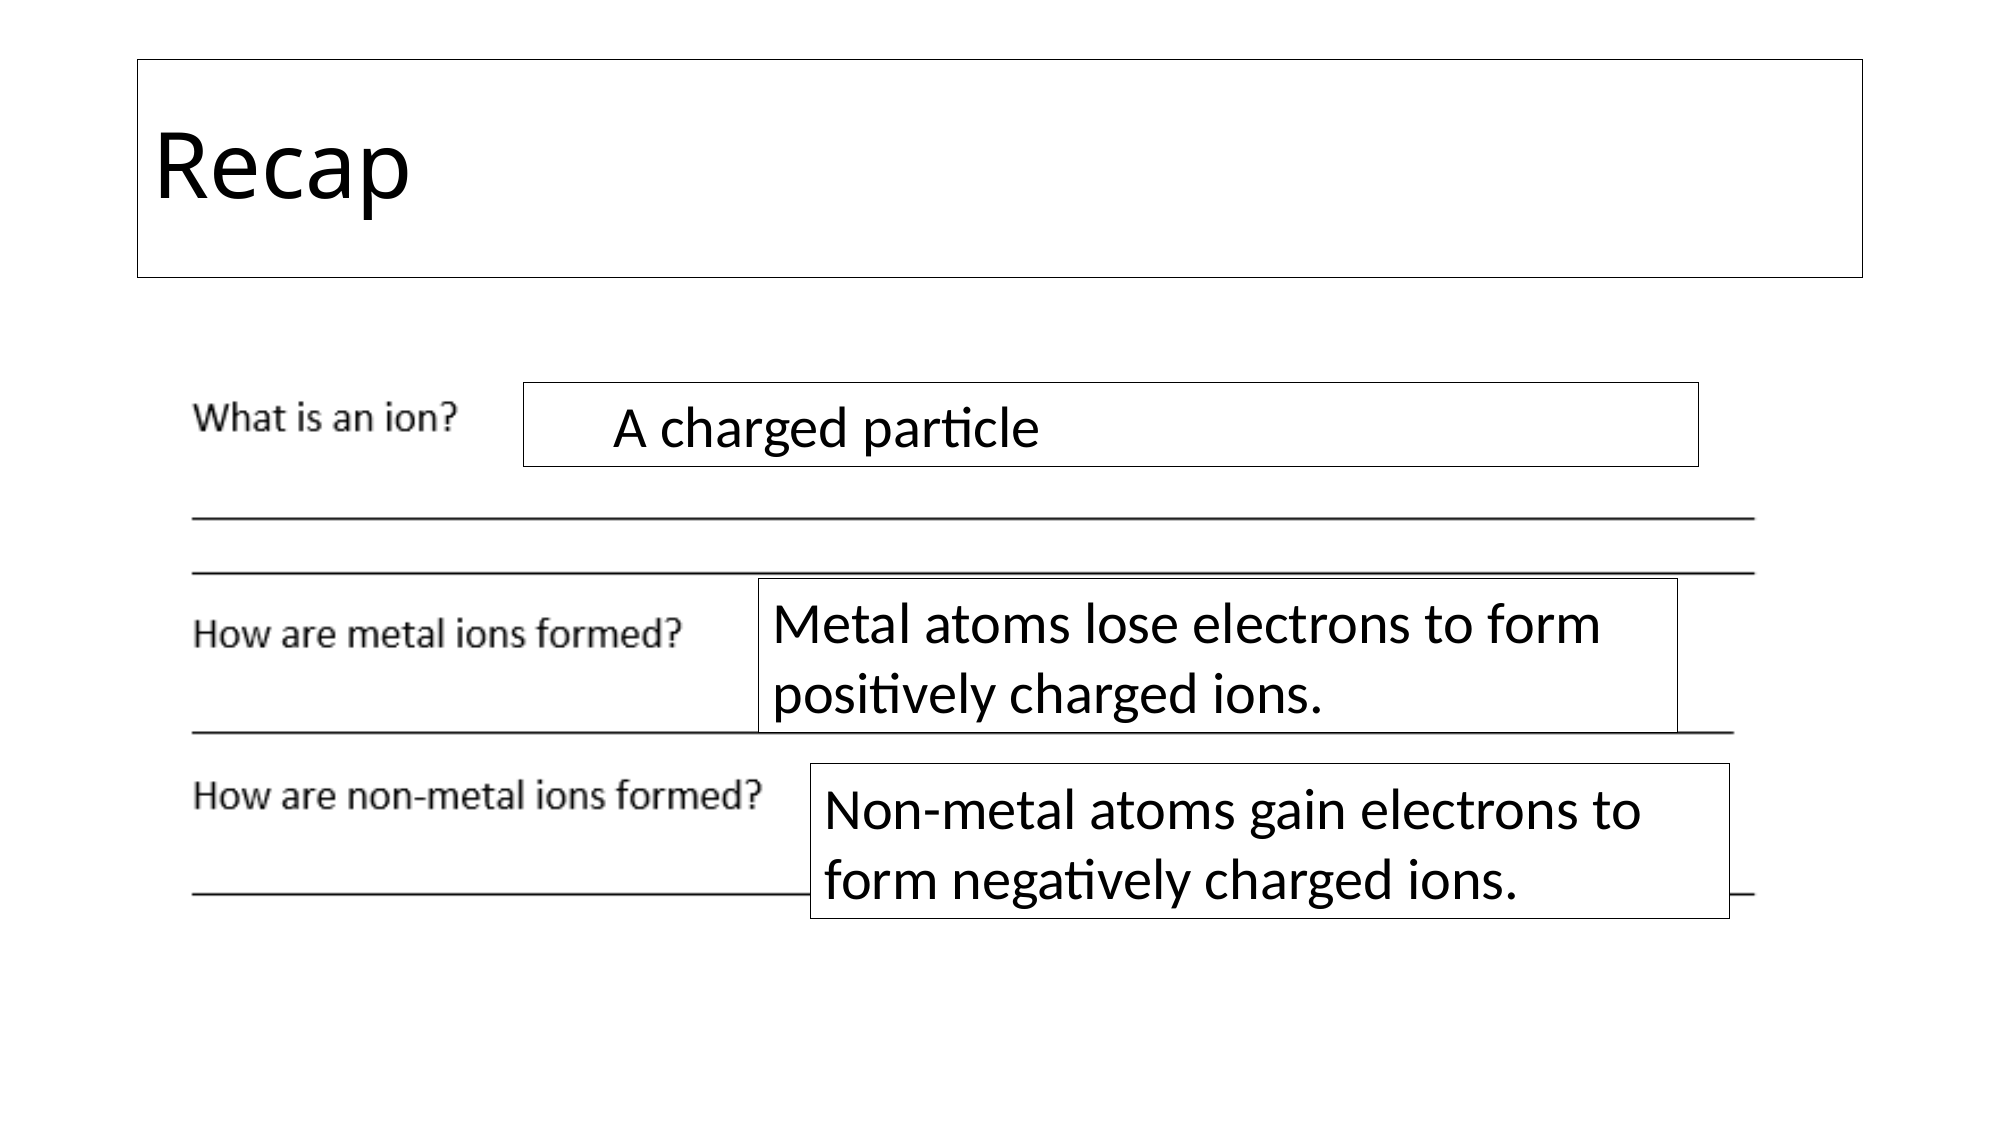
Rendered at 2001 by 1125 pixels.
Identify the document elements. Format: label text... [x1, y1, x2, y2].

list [179, 384, 1821, 969]
title Recap [137, 59, 1863, 278]
